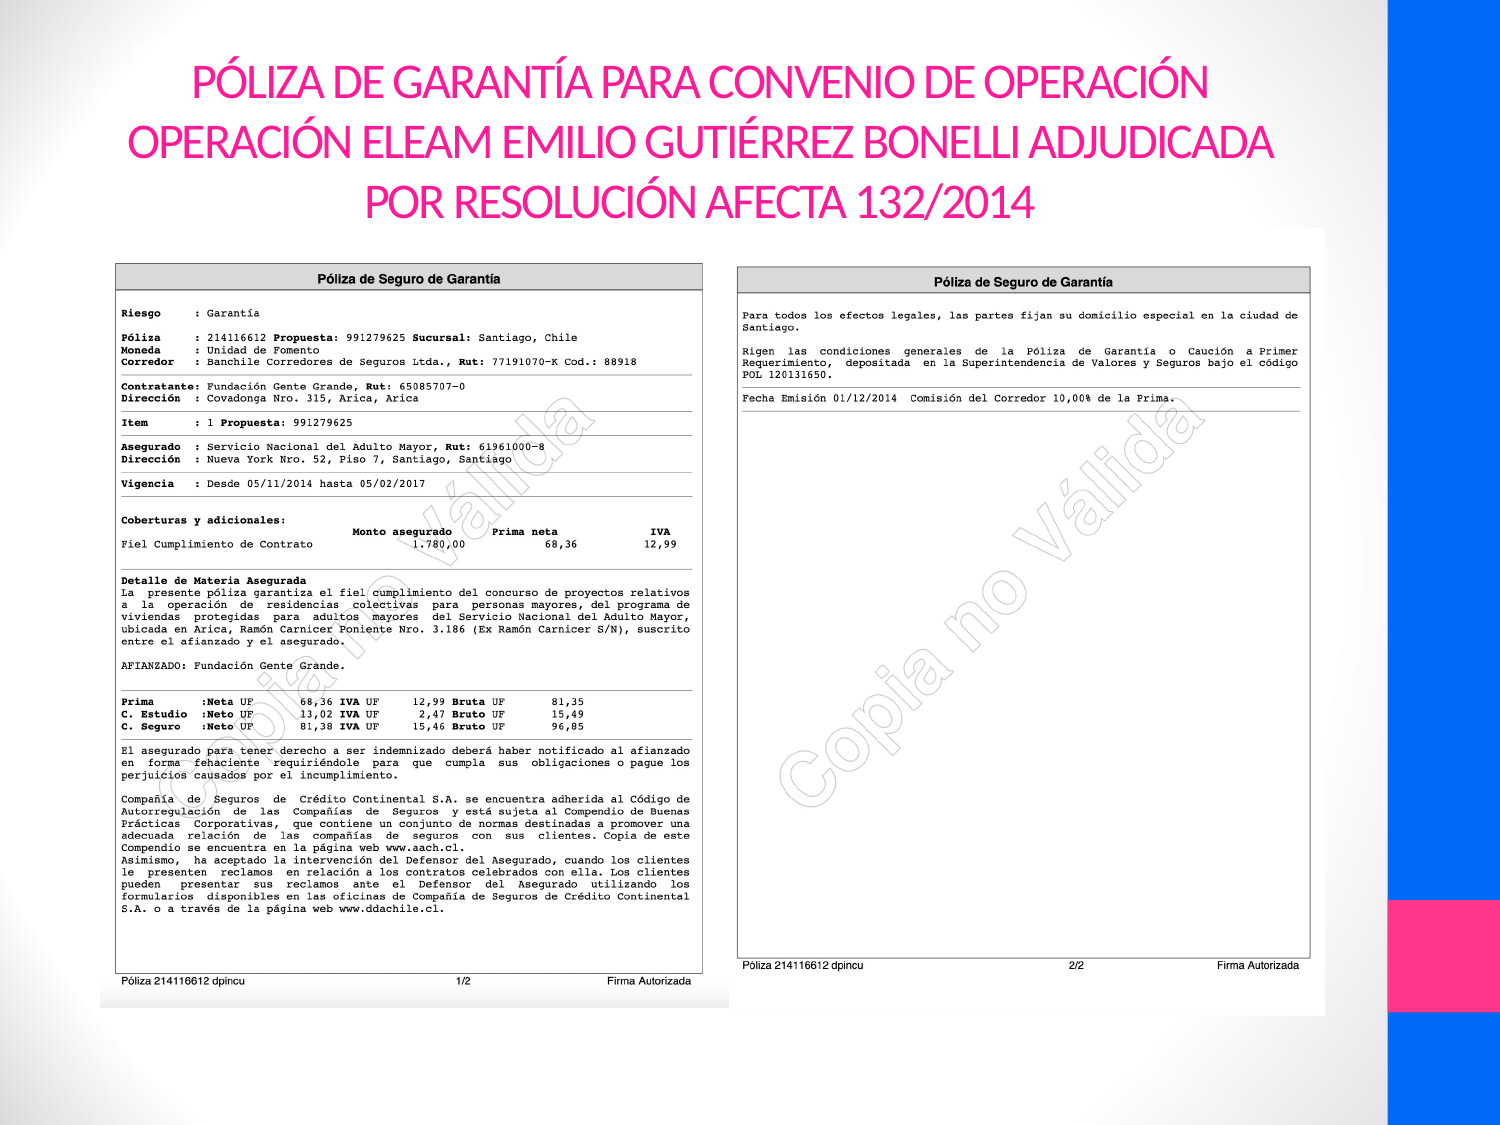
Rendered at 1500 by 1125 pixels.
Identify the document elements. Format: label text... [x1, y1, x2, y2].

picture [0, 0, 1387, 1125]
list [728, 227, 1325, 1017]
title PÓLIZA DE GARANTÍA PARA CONVENIO DE OPERACIÓN OPERACIÓN ELEAM EMILIO GUTIÉRREZ BONELLI ADJUDICADA POR RESOLUCIÓN AFECTA 132/2014 [75, 45, 1325, 233]
